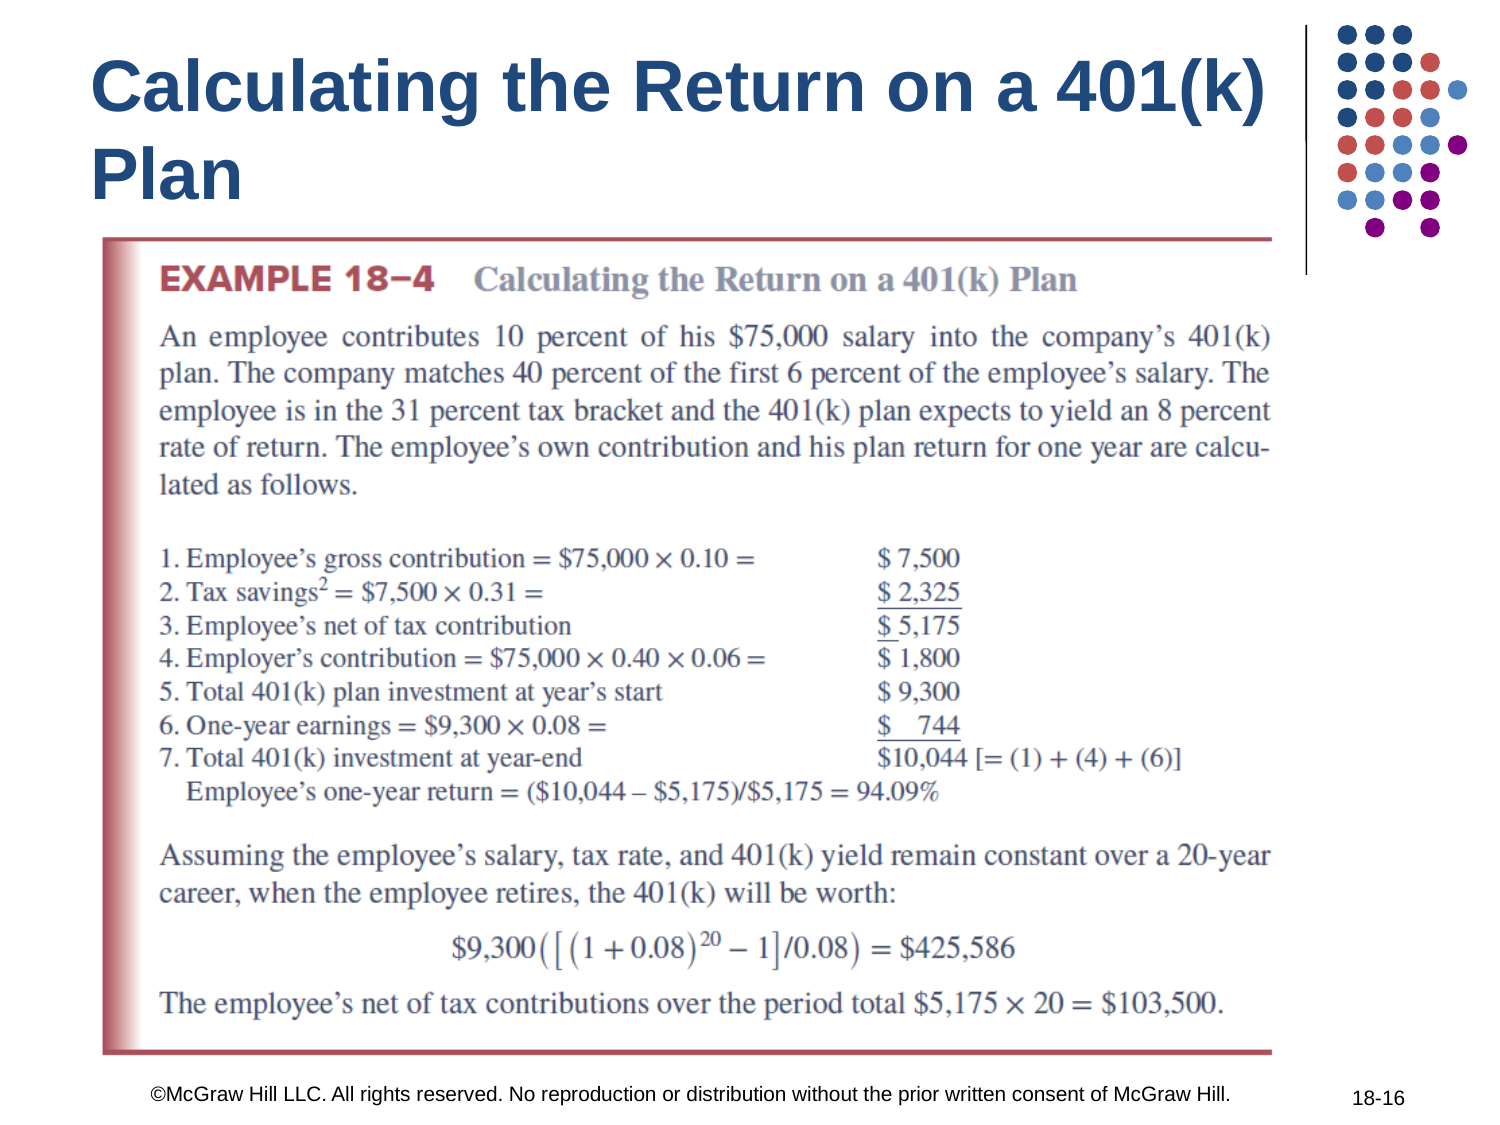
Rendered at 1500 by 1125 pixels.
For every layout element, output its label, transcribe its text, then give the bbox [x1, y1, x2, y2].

title Calculating the Return on a 401(k) Plan [75, 20, 1313, 233]
slide_number 18-16 [1070, 1077, 1421, 1123]
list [96, 232, 1291, 1066]
footer ©McGraw Hill LLC. All rights reserved. No reproduction or distribution without the prior written consent of McGraw Hill. [41, 1072, 1347, 1123]
